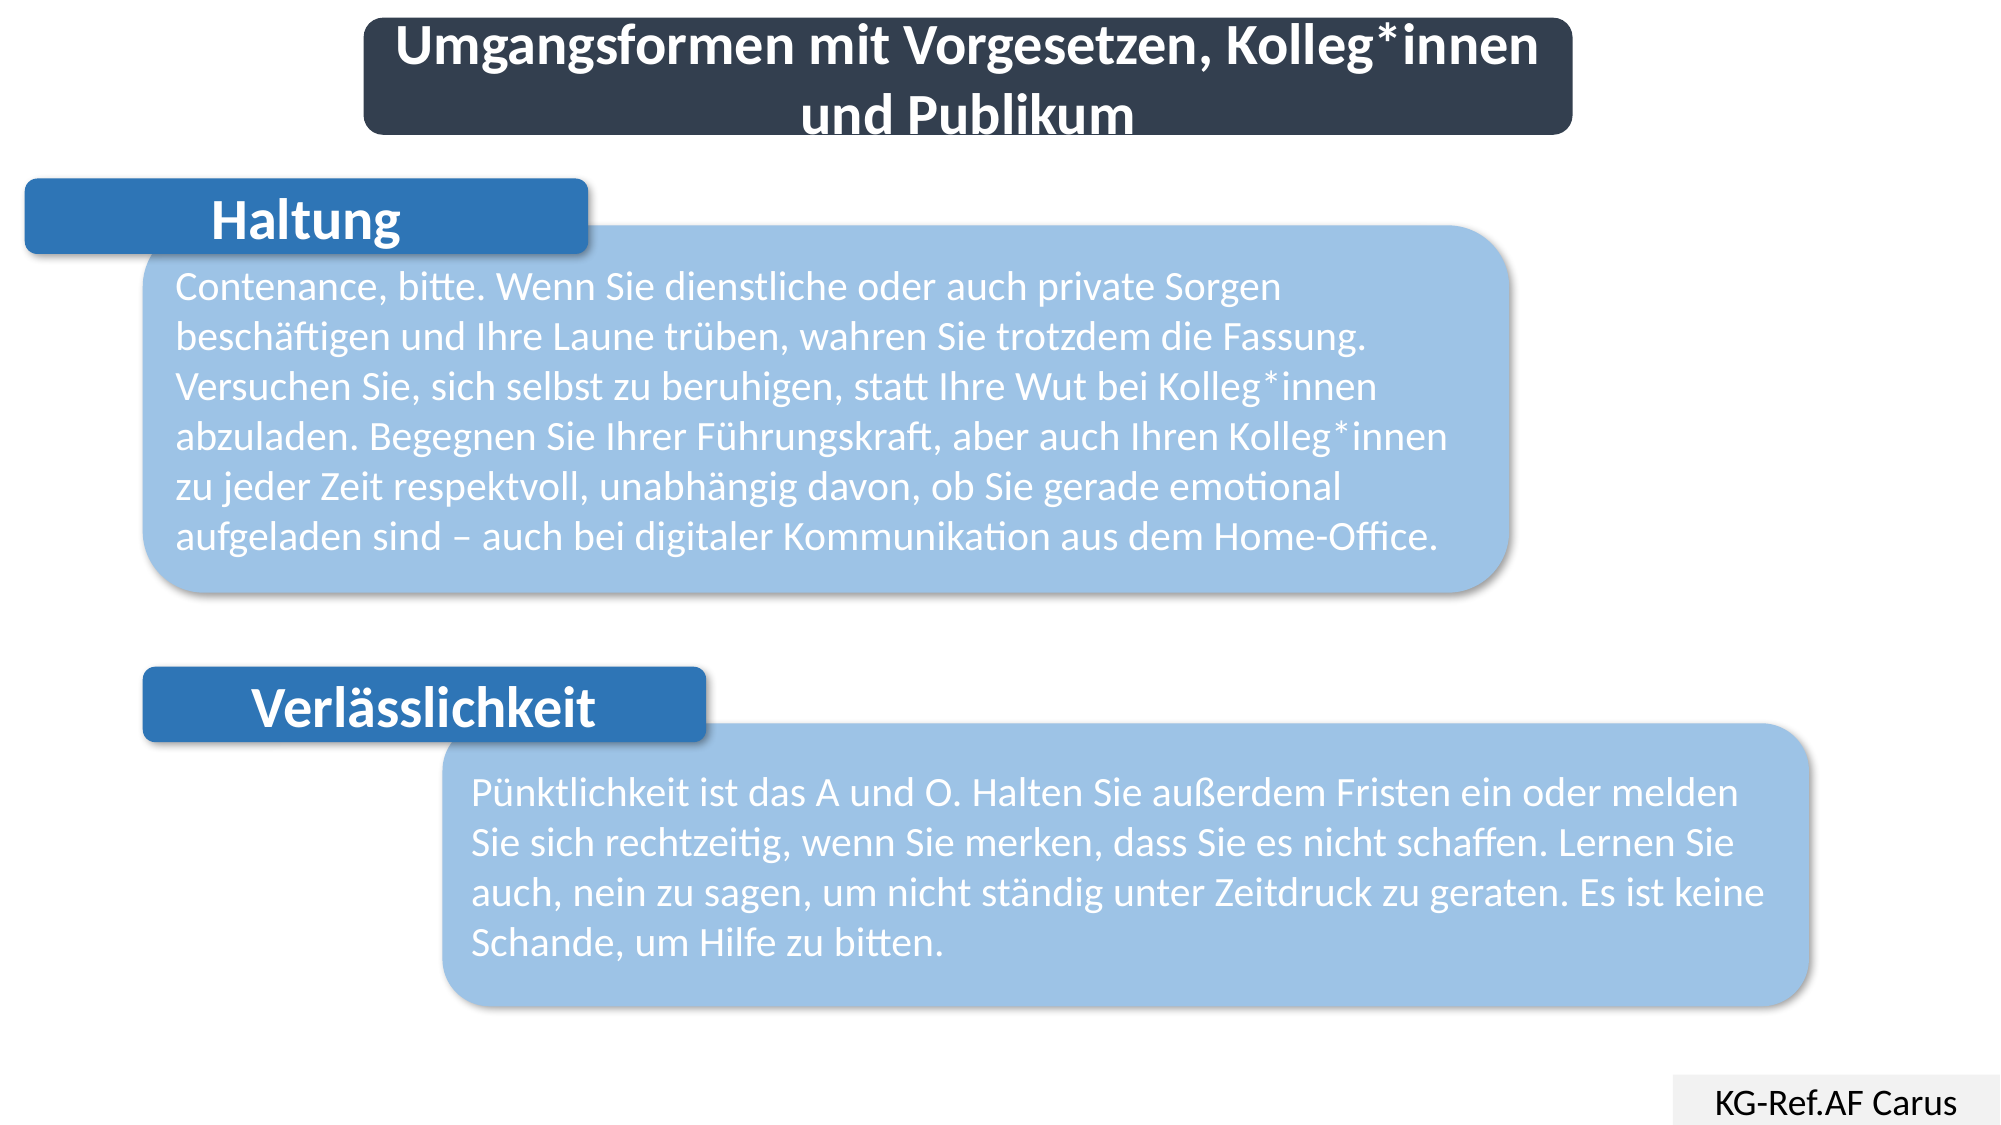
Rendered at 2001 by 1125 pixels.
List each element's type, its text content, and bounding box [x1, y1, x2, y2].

text_box Haltung [23, 177, 590, 256]
text_box Verlässlichkeit [141, 665, 708, 744]
text_box Contenance, bitte. Wenn Sie dienstliche oder auch private Sorgen beschäftigen und Ihre Laune trüben, wahren Sie trotzdem die Fassung. Versuchen Sie, sich selbst zu beruhigen, statt Ihre Wut bei Kolleg*innen abzuladen. Begegnen Sie Ihrer Führungskraft, aber auch Ihren Kolleg*innen zu jeder Zeit respektvoll, unabhängig davon, ob Sie gerade emotional aufgeladen sind – auch bei digitaler Kommunikation aus dem Home-Office. [141, 224, 1511, 594]
text_box Pünktlichkeit ist das A und O. Halten Sie außerdem Fristen ein oder melden Sie sich rechtzeitig, wenn Sie merken, dass Sie es nicht schaffen. Lernen Sie auch, nein zu sagen, um nicht ständig unter Zeitdruck zu geraten. Es ist keine Schande, um Hilfe zu bitten. [441, 722, 1810, 1008]
text_box KG-Ref.AF Carus [1672, 1074, 2000, 1125]
text_box Umgangsformen mit Vorgesetzen, Kolleg*innen und Publikum [362, 16, 1574, 136]
